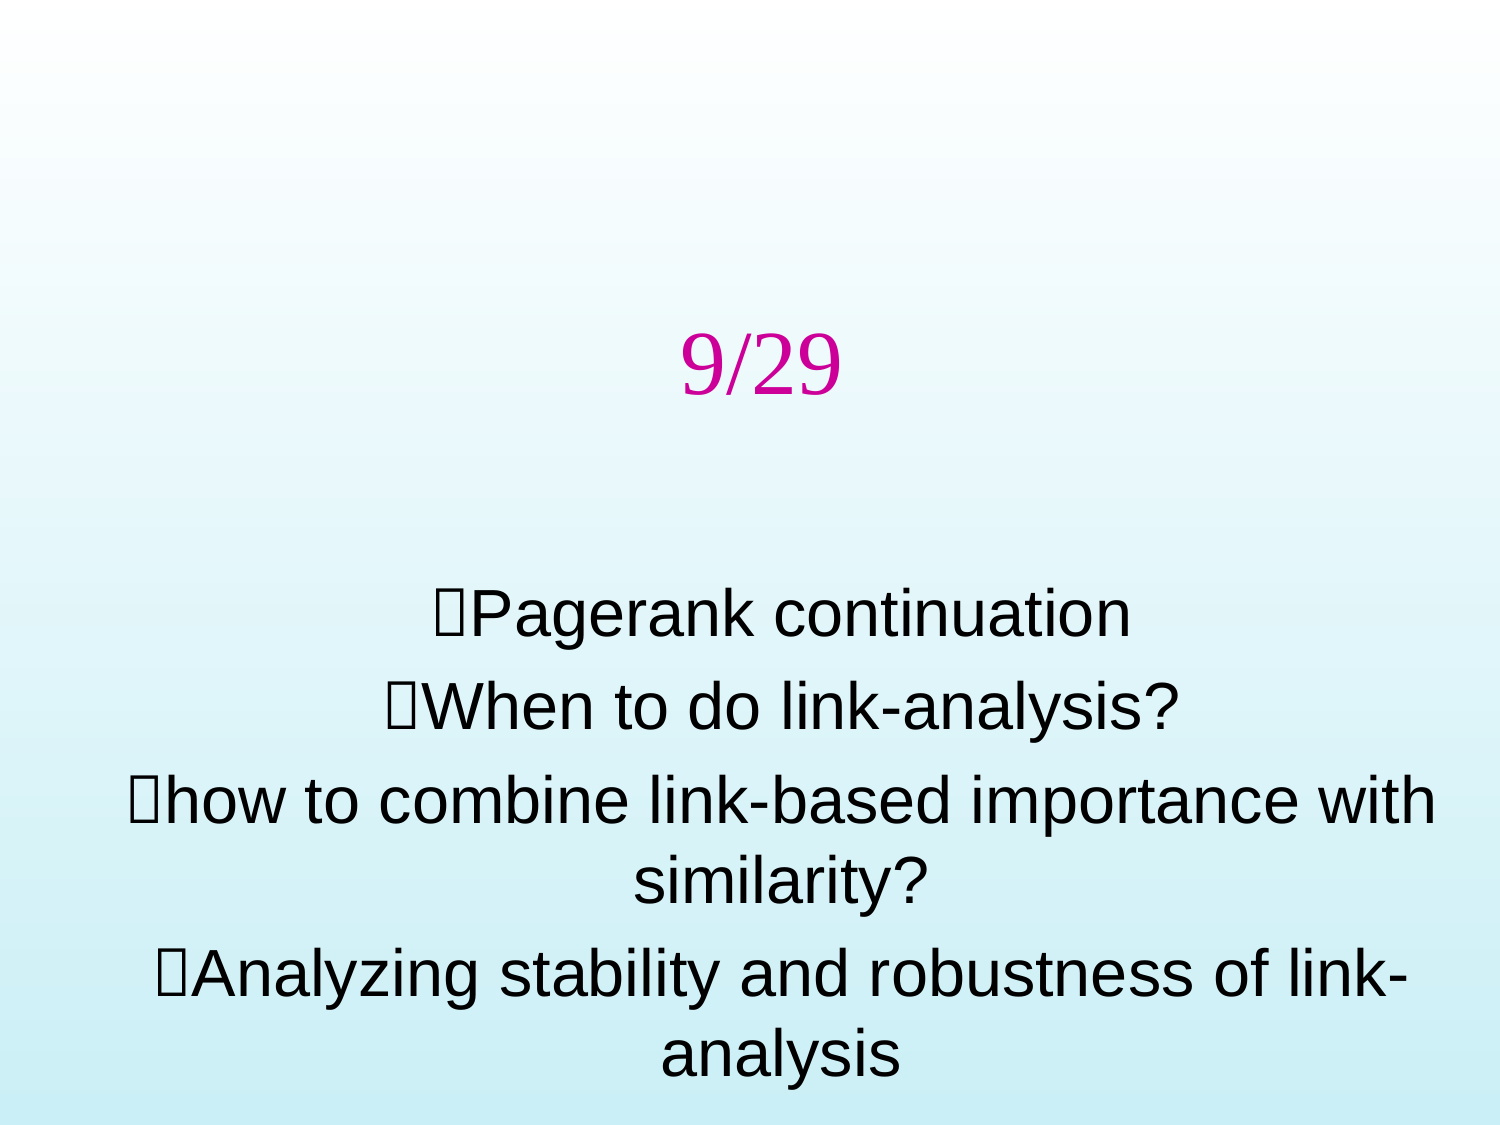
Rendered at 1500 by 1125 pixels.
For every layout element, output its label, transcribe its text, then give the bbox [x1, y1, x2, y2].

subtitle Pagerank continuation When to do link-analysis? how to combine link-based importance with similarity? Analyzing stability and robustness of link-analysis [62, 562, 1500, 851]
title 9/29 [124, 237, 1401, 479]
